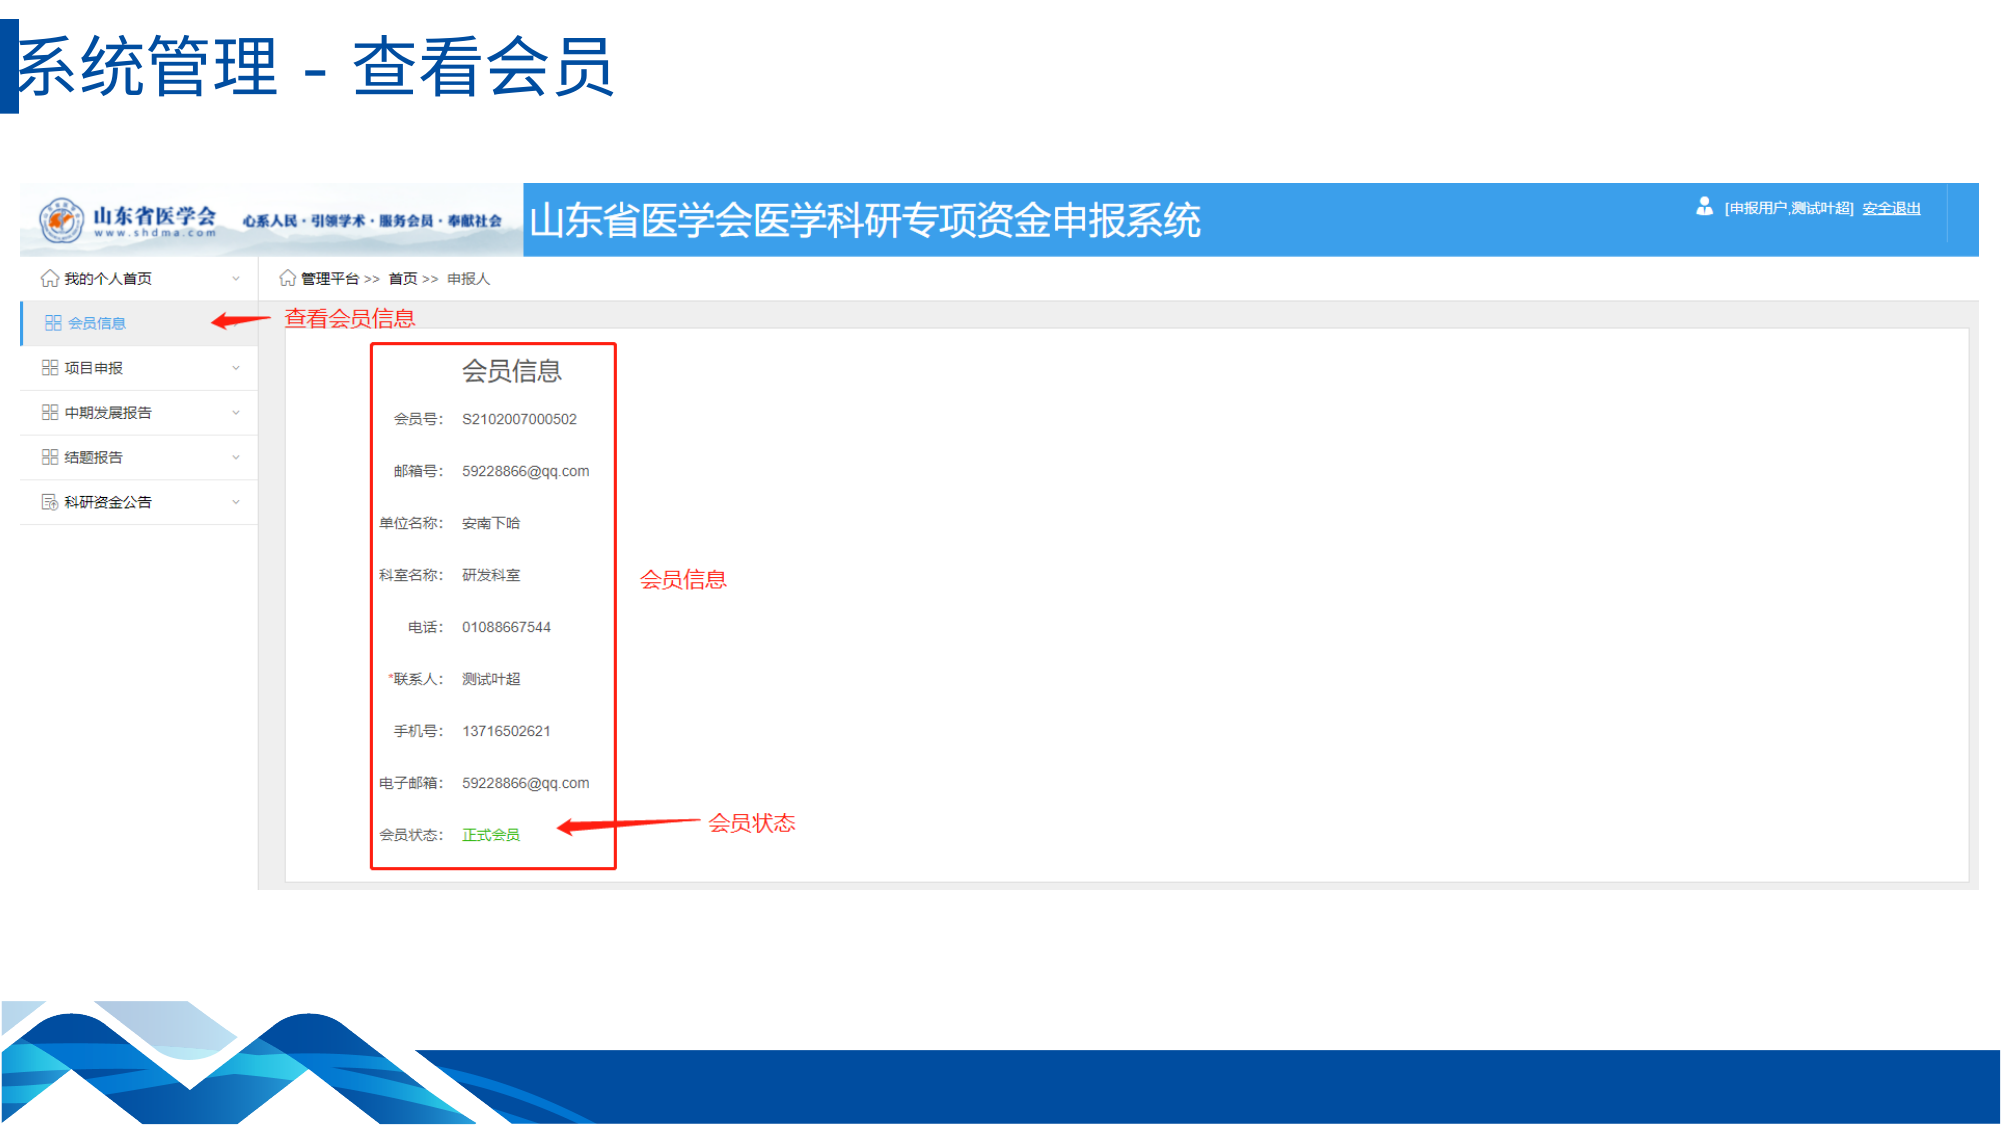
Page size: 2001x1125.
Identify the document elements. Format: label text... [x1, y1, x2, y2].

picture [0, 0, 2001, 1125]
text_box 系统管理-查看会员 [0, 17, 634, 113]
